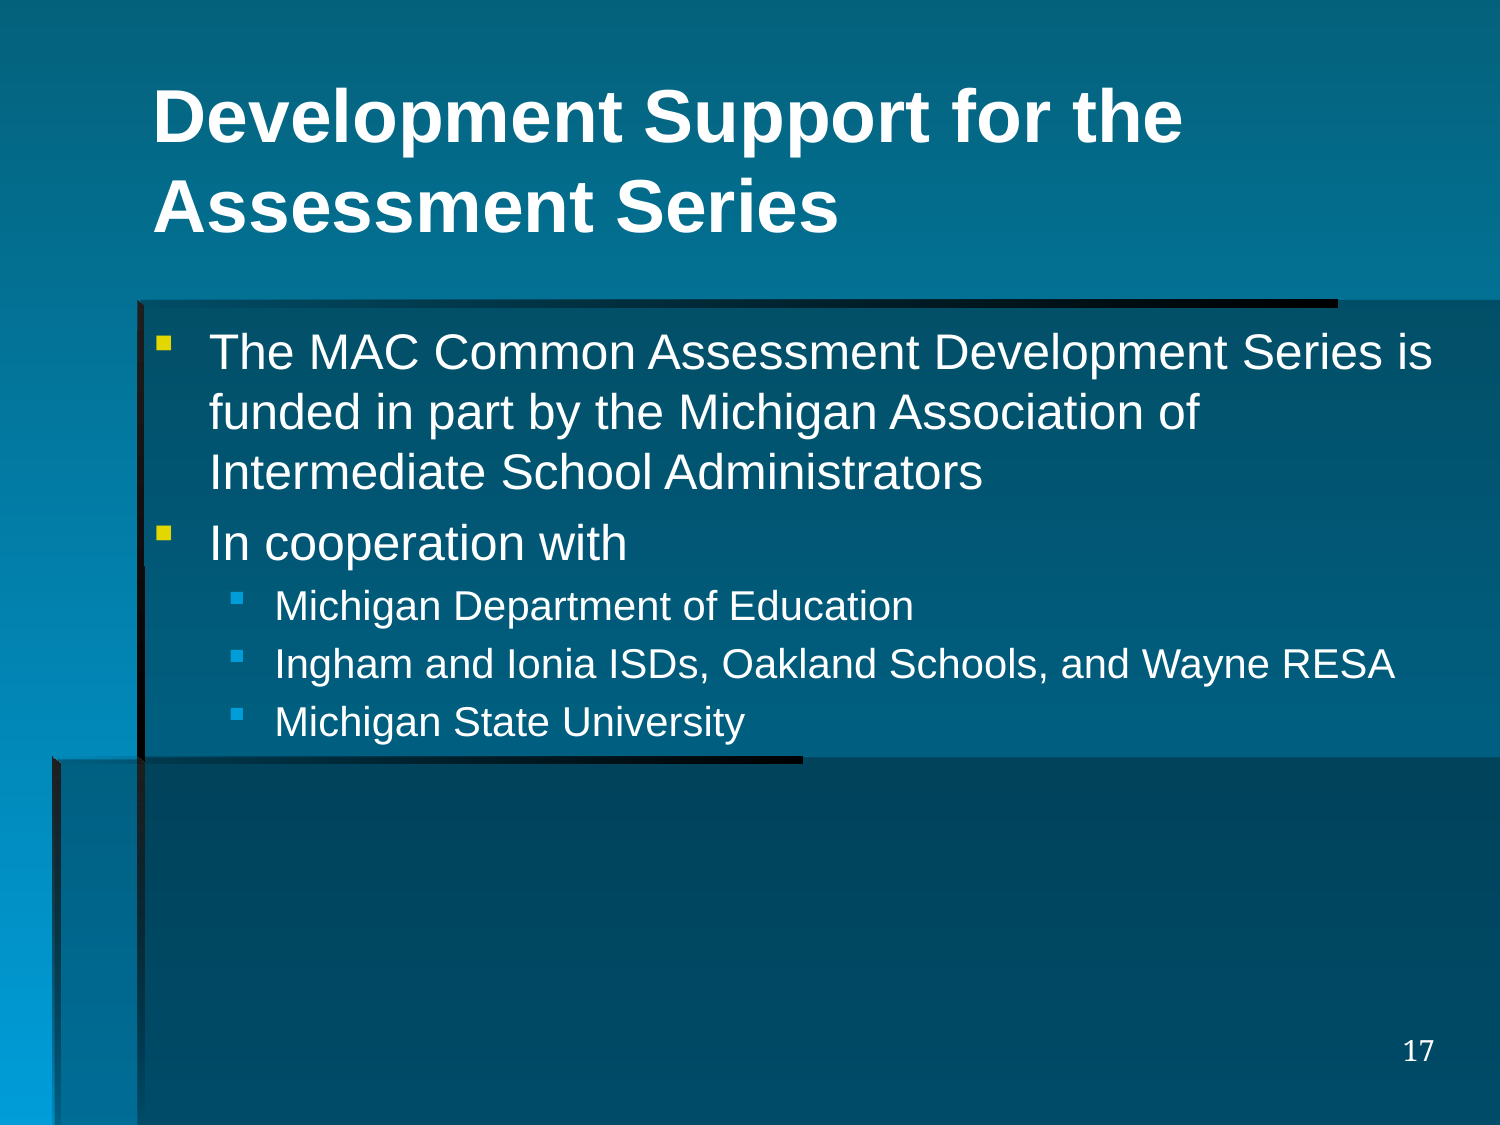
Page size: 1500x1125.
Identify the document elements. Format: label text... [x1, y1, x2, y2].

title Development Support for the Assessment Series [137, 39, 1451, 276]
list The MAC Common Assessment Development Series is funded in part by the Michigan Association of Intermediate School Administrators In cooperation with Michigan Department of Education Ingham and Ionia ISDs, Oakland Schools, and Wayne RESA Michigan State University [137, 312, 1452, 1001]
slide_number 17 [1137, 1024, 1451, 1103]
